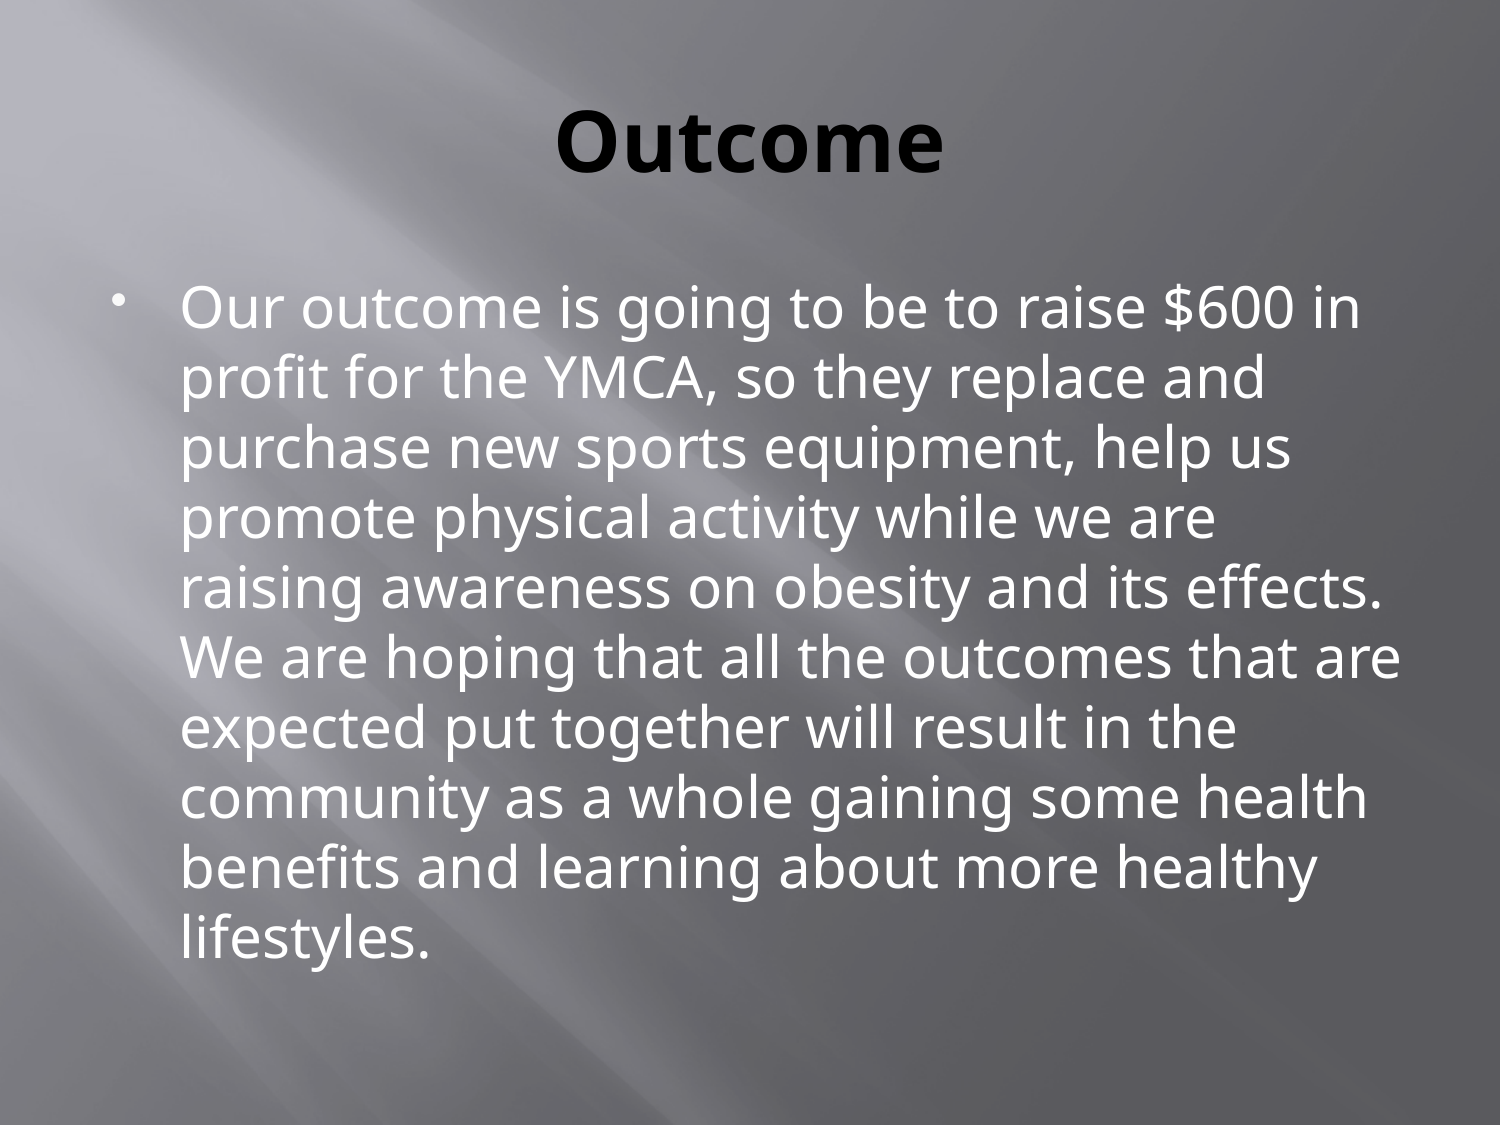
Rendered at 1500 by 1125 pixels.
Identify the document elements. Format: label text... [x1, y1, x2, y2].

list Our outcome is going to be to raise $600 in profit for the YMCA, so they replace and purchase new sports equipment, help us promote physical activity while we are raising awareness on obesity and its effects. We are hoping that all the outcomes that are expected put together will result in the community as a whole gaining some health benefits and learning about more healthy lifestyles. [75, 262, 1425, 1035]
title Outcome [75, 45, 1425, 233]
